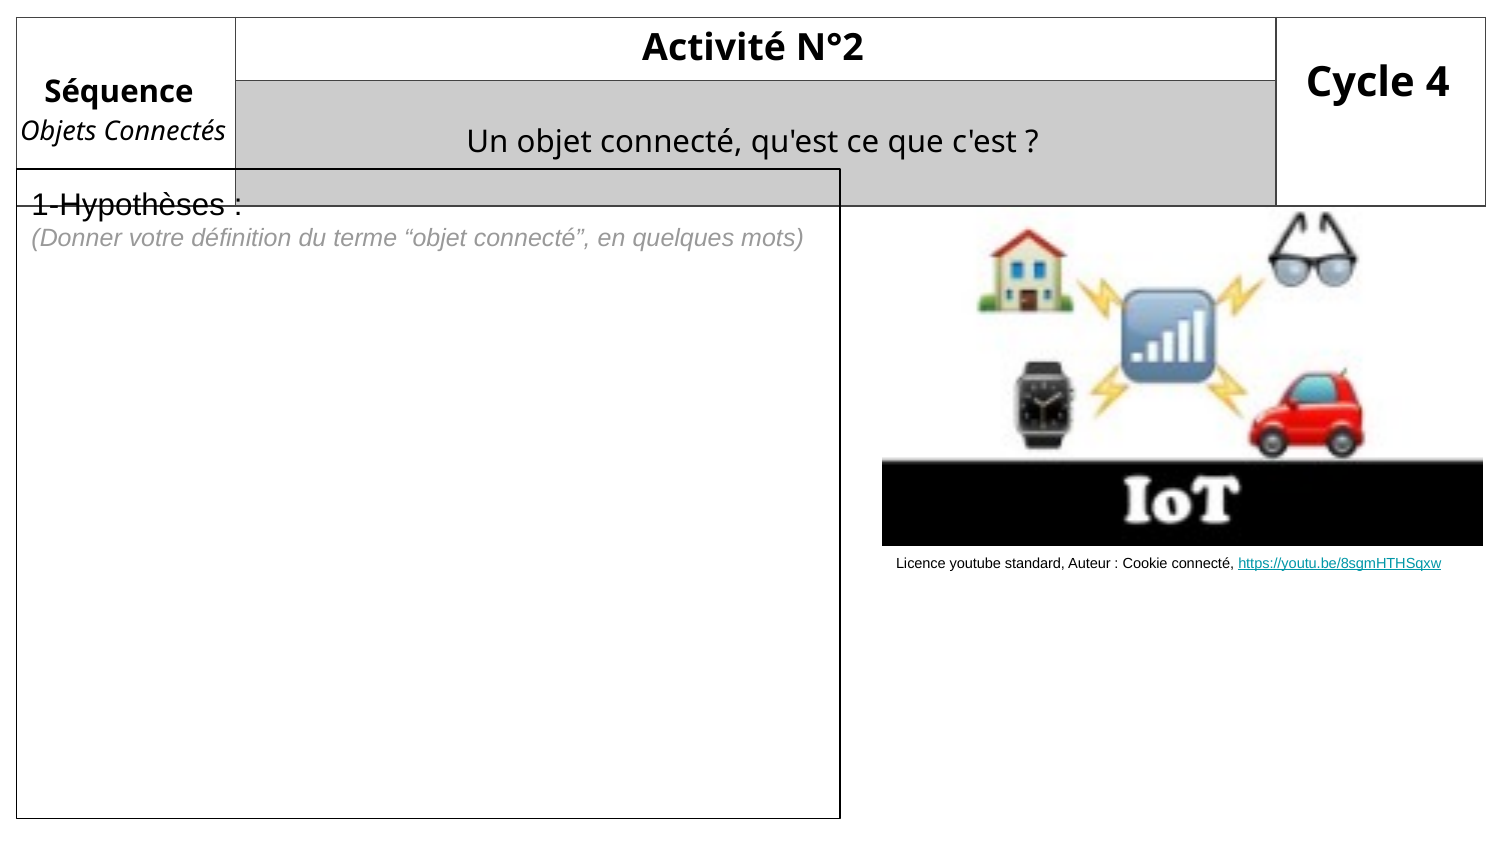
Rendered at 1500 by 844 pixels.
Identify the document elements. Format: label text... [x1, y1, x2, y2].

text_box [881, 206, 1484, 547]
text_box 1-Hypothèses : (Donner votre définition du terme “objet connecté”, en quelques mots) [16, 169, 841, 819]
table_cell Un objet connecté, qu'est ce que c'est ? [236, 81, 1275, 205]
table_header Cycle 4 [1277, 18, 1485, 205]
text_box Licence youtube standard, Auteur : Cookie connecté, https://youtu.be/8sgmHTHSqxw [881, 554, 1484, 579]
table_header Activité N°2 [236, 18, 1275, 80]
table_header Séquence Objets Connectés [17, 18, 235, 169]
